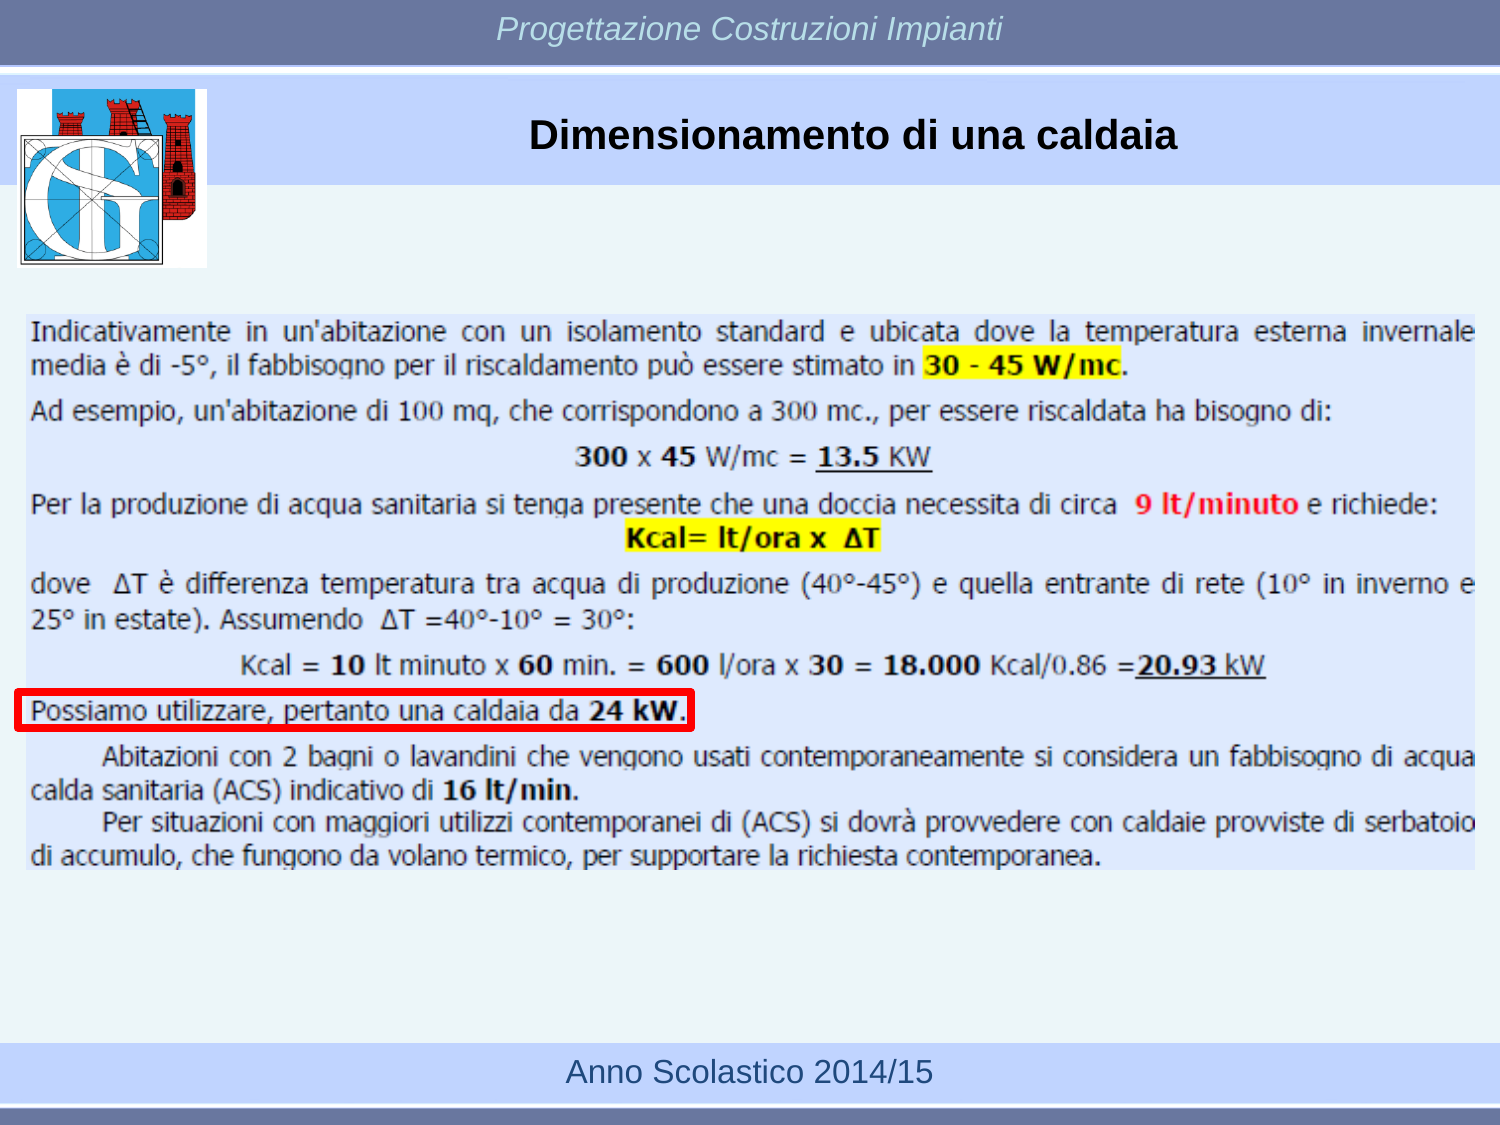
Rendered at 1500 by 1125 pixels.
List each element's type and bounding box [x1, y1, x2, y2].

picture [26, 314, 1475, 870]
picture [17, 89, 207, 268]
text_box [0, 0, 1500, 1125]
